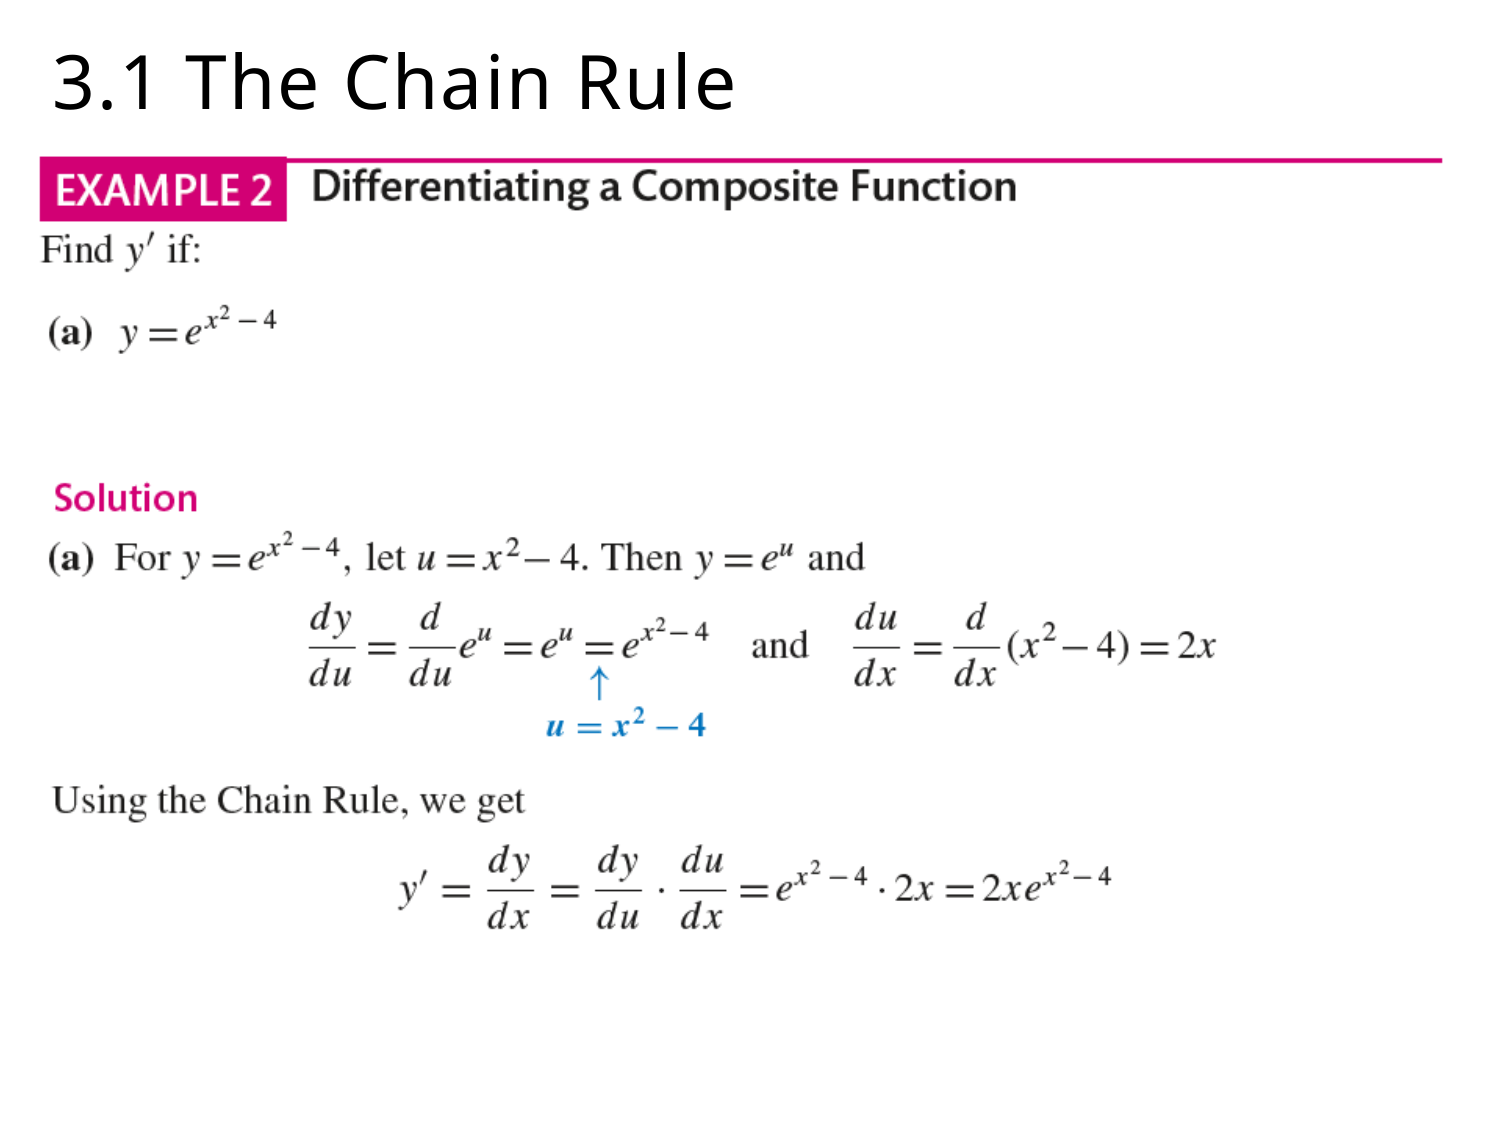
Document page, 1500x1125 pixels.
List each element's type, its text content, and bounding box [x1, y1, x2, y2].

picture [37, 299, 294, 365]
picture [37, 474, 1266, 948]
picture [37, 149, 1444, 277]
text_box 3.1 The Chain Rule [37, 37, 1363, 149]
